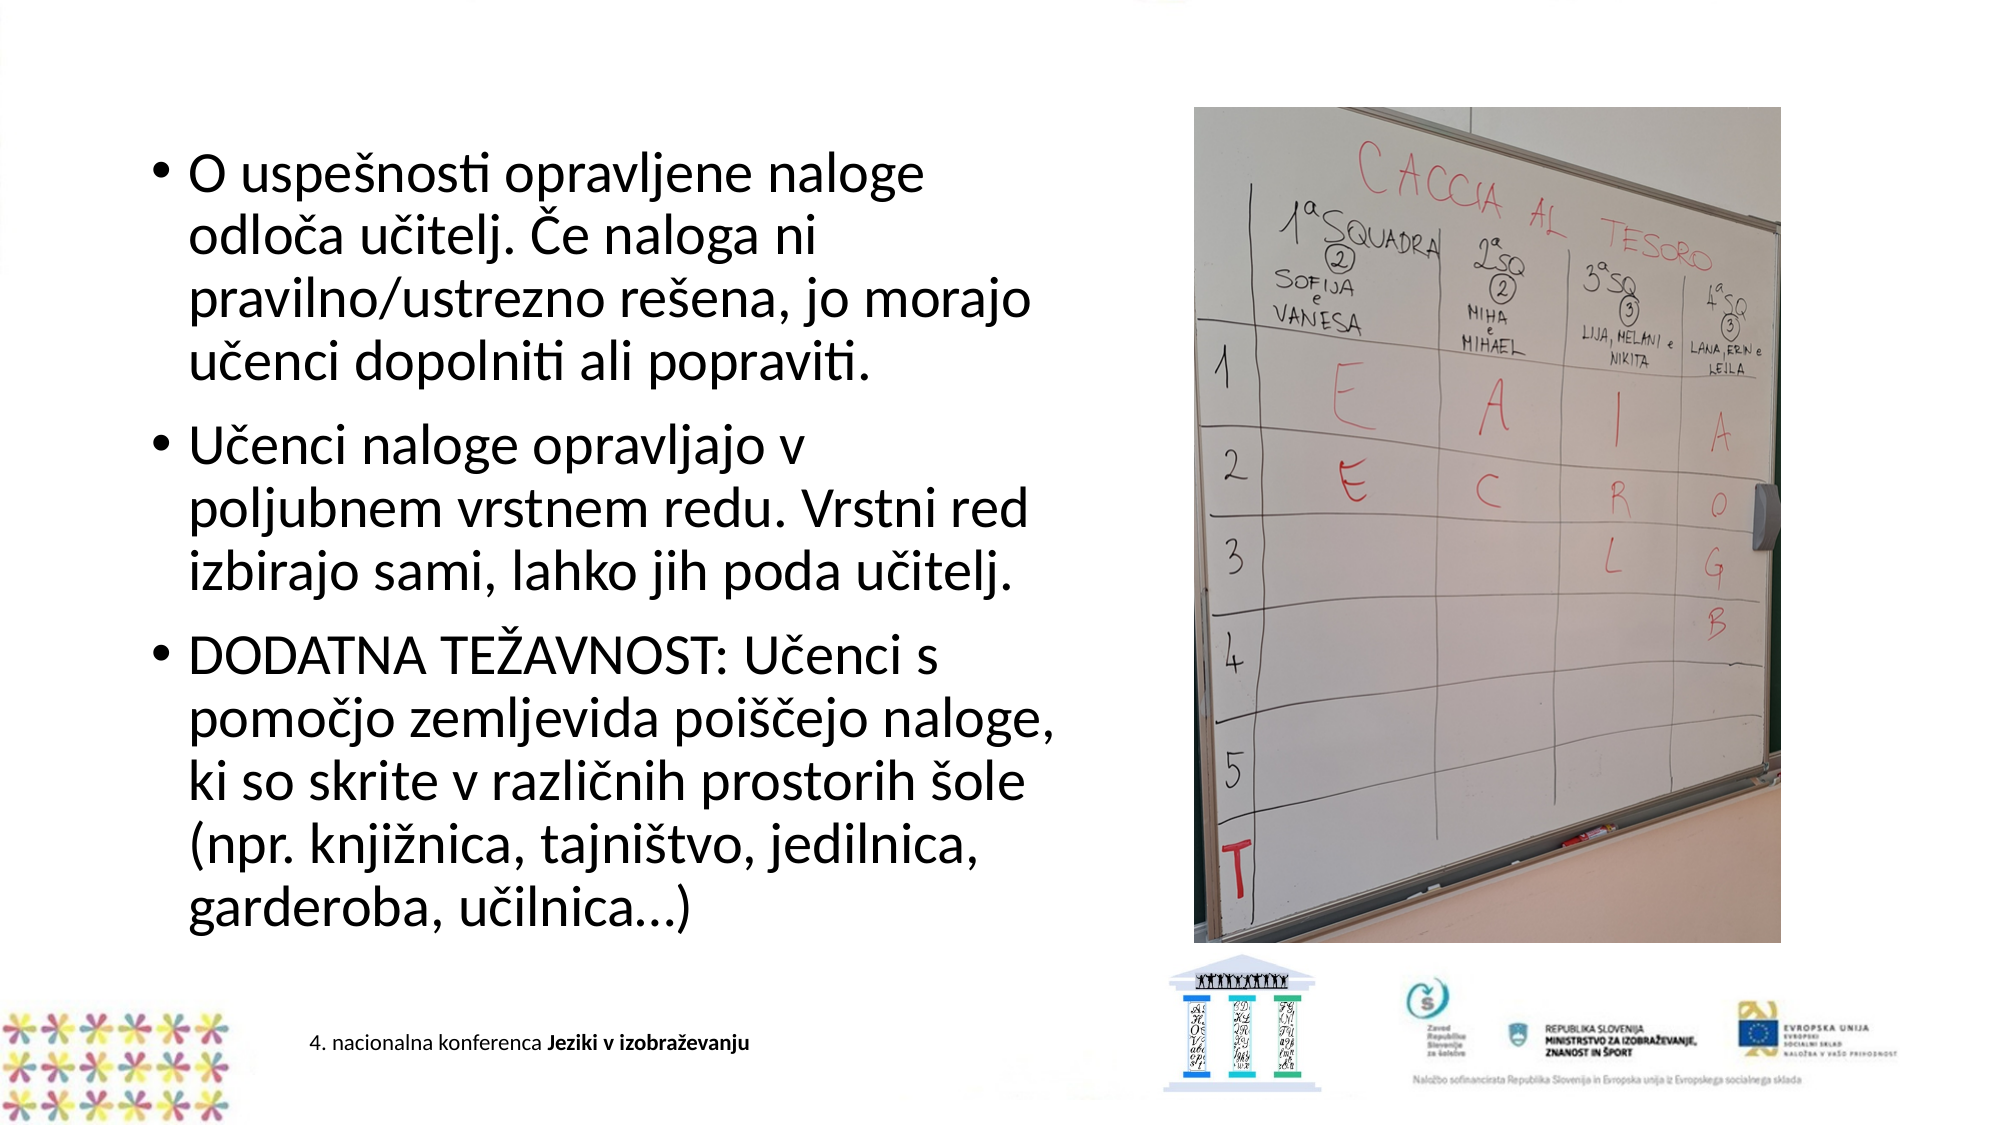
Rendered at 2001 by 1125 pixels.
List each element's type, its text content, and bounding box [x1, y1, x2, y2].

list O uspešnosti opravljene naloge odloča učitelj. Če naloga ni pravilno/ustrezno rešena, jo morajo učenci dopolniti ali popraviti. Učenci naloge opravljajo v poljubnem vrstnem redu. Vrstni red izbirajo sami, lahko jih poda učitelj. DODATNA TEŽAVNOST: Učenci s pomočjo zemljevida poiščejo naloge, ki so skrite v različnih prostorih šole (npr. knjižnica, tajništvo, jedilnica, garderoba, učilnica…) [136, 134, 1078, 1088]
picture [0, 0, 2000, 1125]
